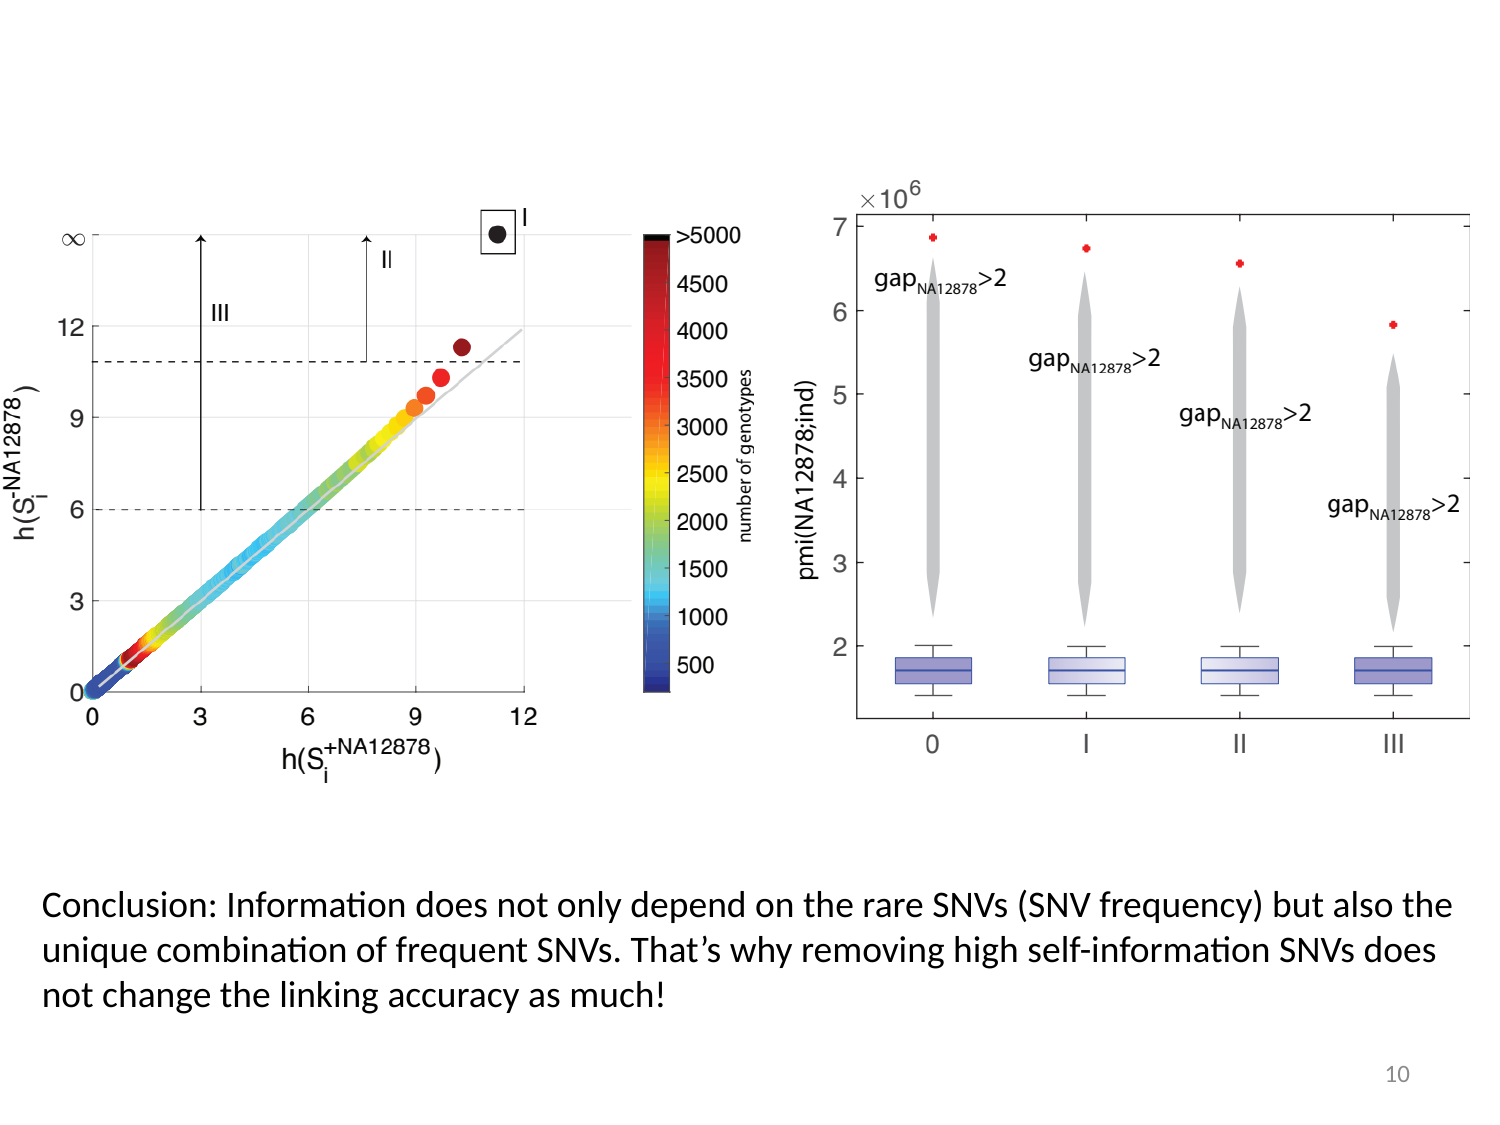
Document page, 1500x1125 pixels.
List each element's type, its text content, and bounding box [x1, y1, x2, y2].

slide_number 10 [1074, 1042, 1425, 1103]
picture [790, 176, 1471, 764]
text_box Conclusion: Information does not only depend on the rare SNVs (SNV frequency) but also the unique combination of frequent SNVs. That’s why removing high self-information SNVs does not change the linking accuracy as much! [27, 872, 1470, 1023]
picture [0, 203, 755, 792]
